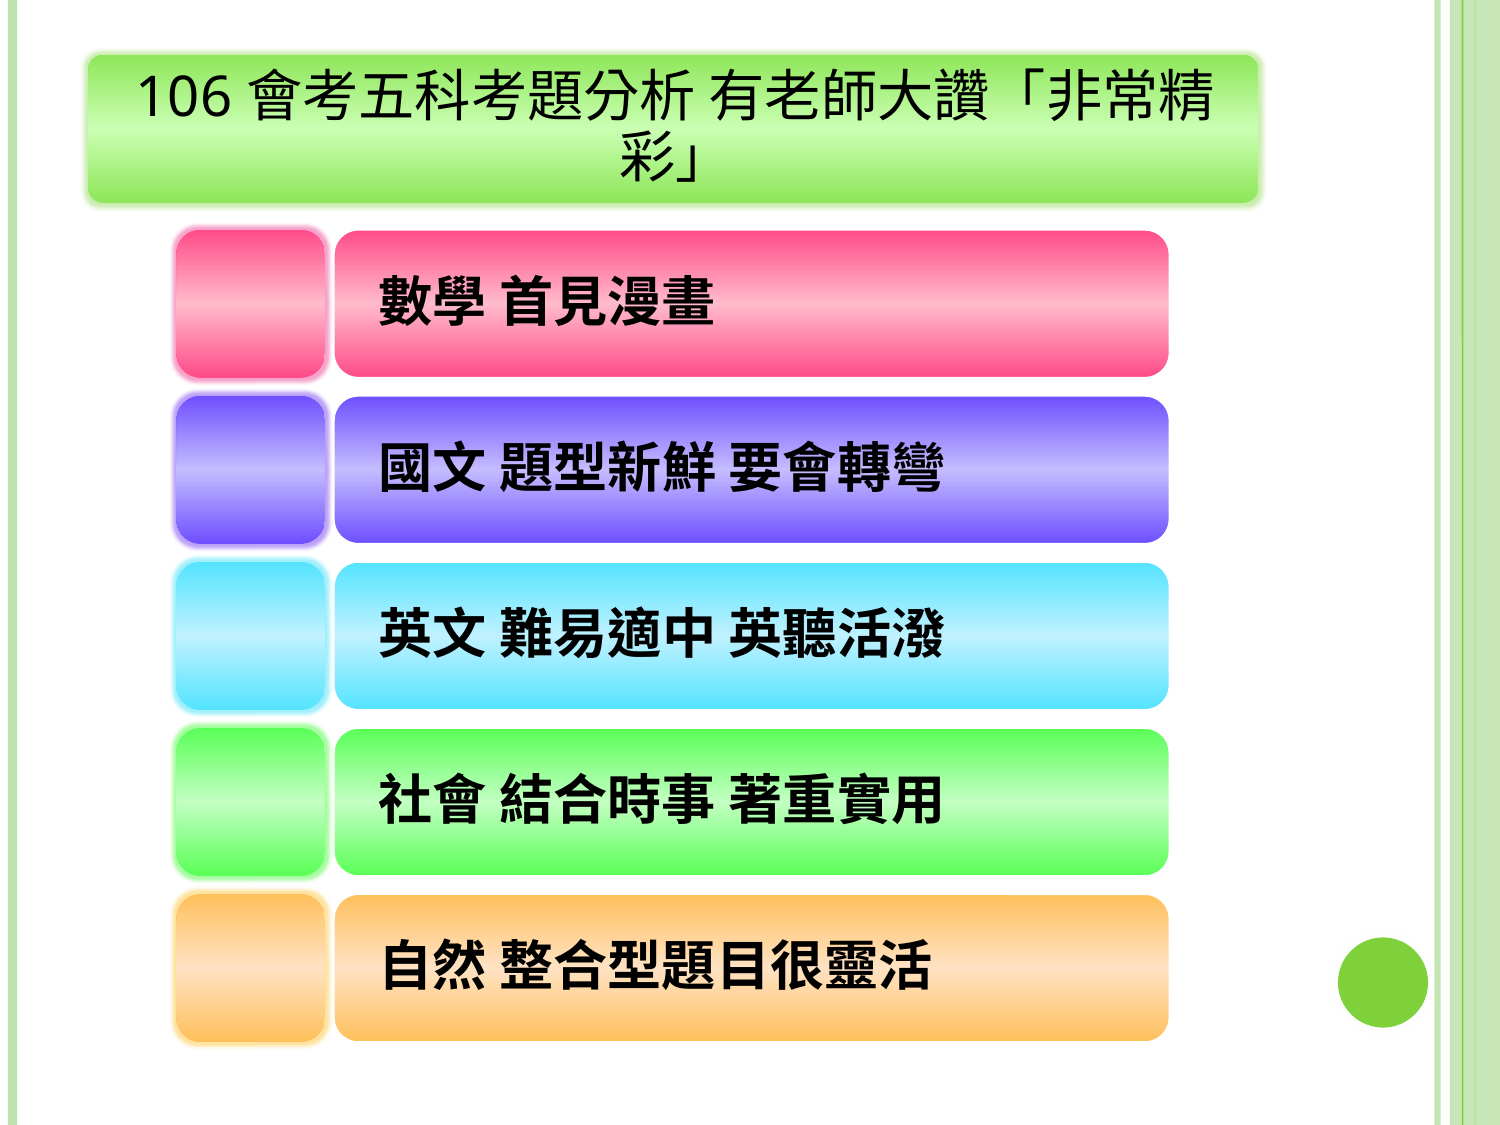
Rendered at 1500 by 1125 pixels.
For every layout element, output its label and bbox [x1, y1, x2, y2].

text_box [0, 53, 1500, 1043]
